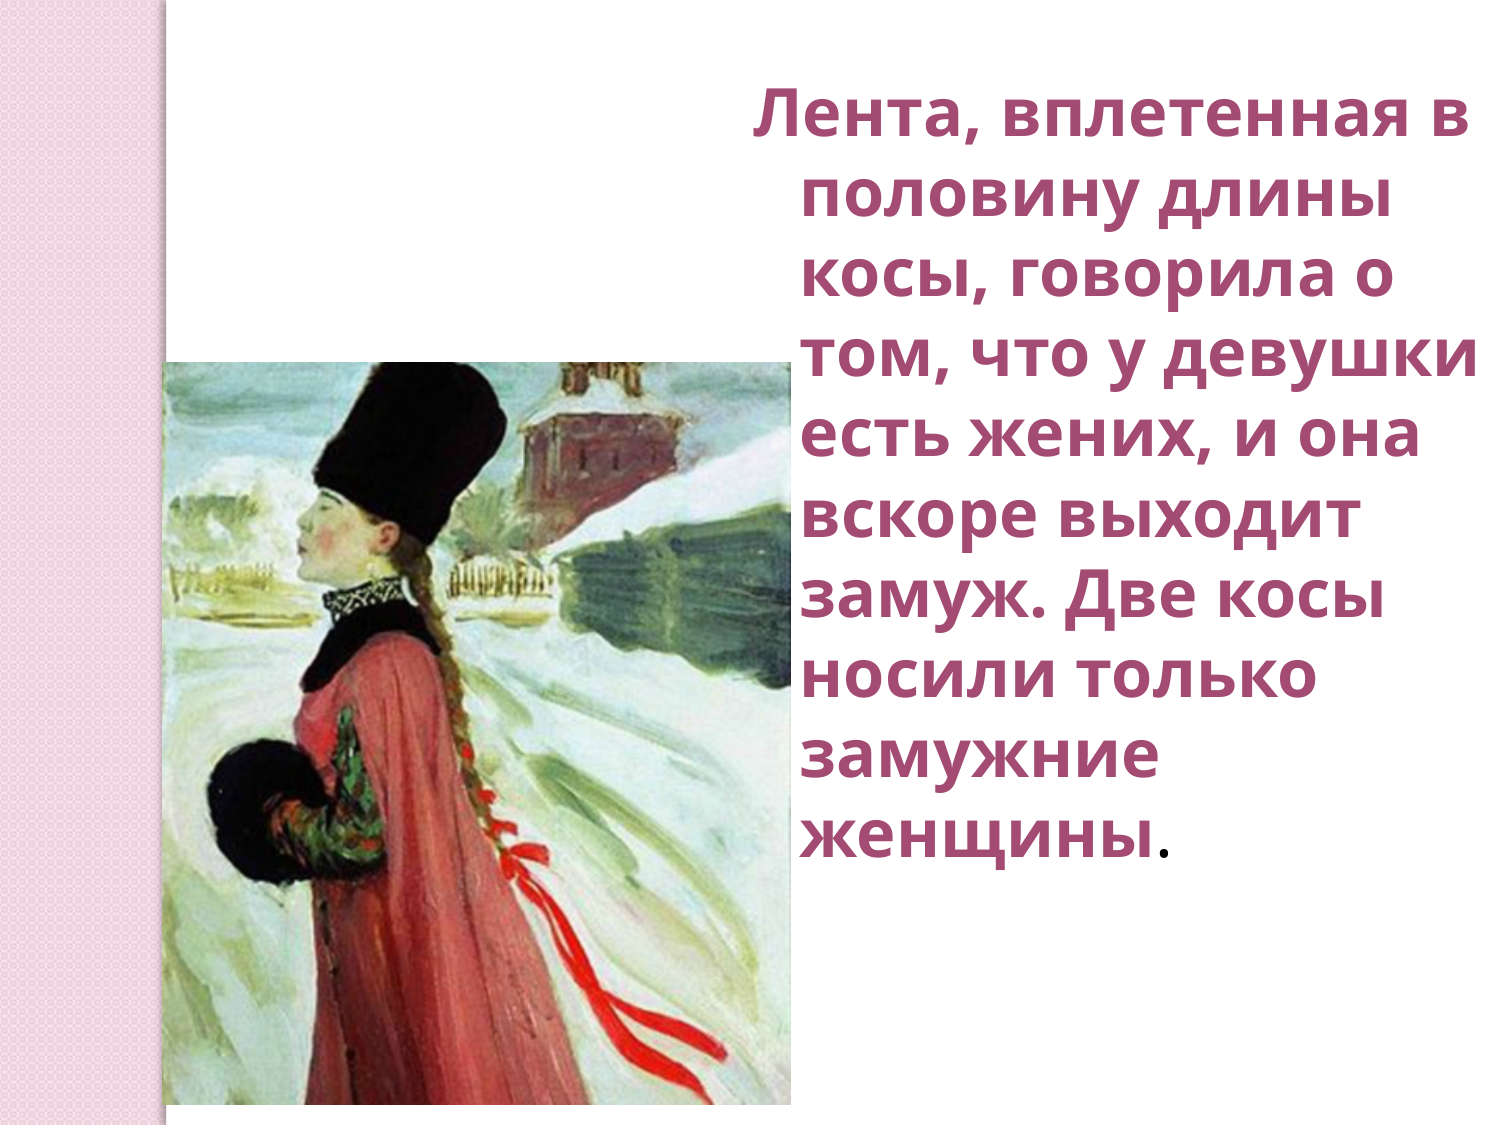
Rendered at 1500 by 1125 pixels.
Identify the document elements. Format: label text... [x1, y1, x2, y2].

list Лента, вплетенная в половину длины косы, говорила о том, что у девушки есть жених, и она вскоре выходит замуж. Две косы носили только замужние женщины. [725, 62, 1500, 1005]
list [162, 362, 791, 1106]
